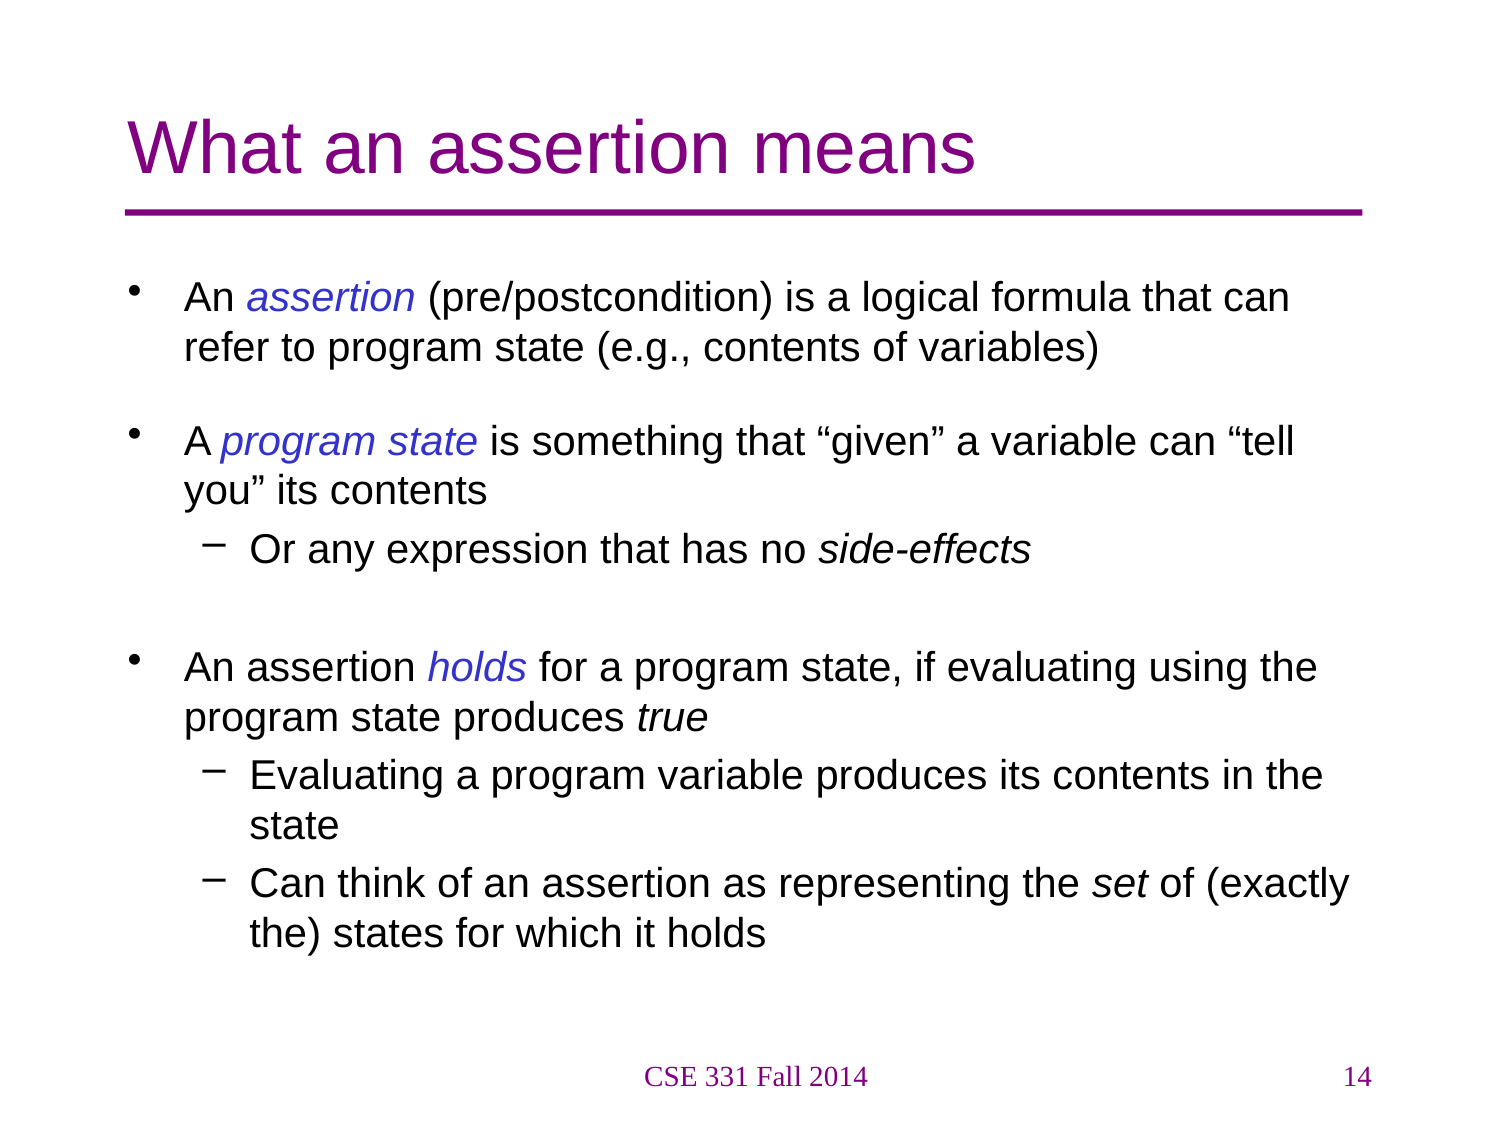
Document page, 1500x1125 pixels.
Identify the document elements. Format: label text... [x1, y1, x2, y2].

title What an assertion means [112, 50, 1388, 238]
footer CSE 331 Fall 2014 [474, 1049, 1038, 1125]
list An assertion (pre/postcondition) is a logical formula that can refer to program state (e.g., contents of variables) A program state is something that “given” a variable can “tell you” its contents Or any expression that has no side-effects An assertion holds for a program state, if evaluating using the program state produces true Evaluating a program variable produces its contents in the state Can think of an assertion as representing the set of (exactly the) states for which it holds [112, 262, 1388, 1000]
slide_number 14 [1074, 1049, 1388, 1125]
